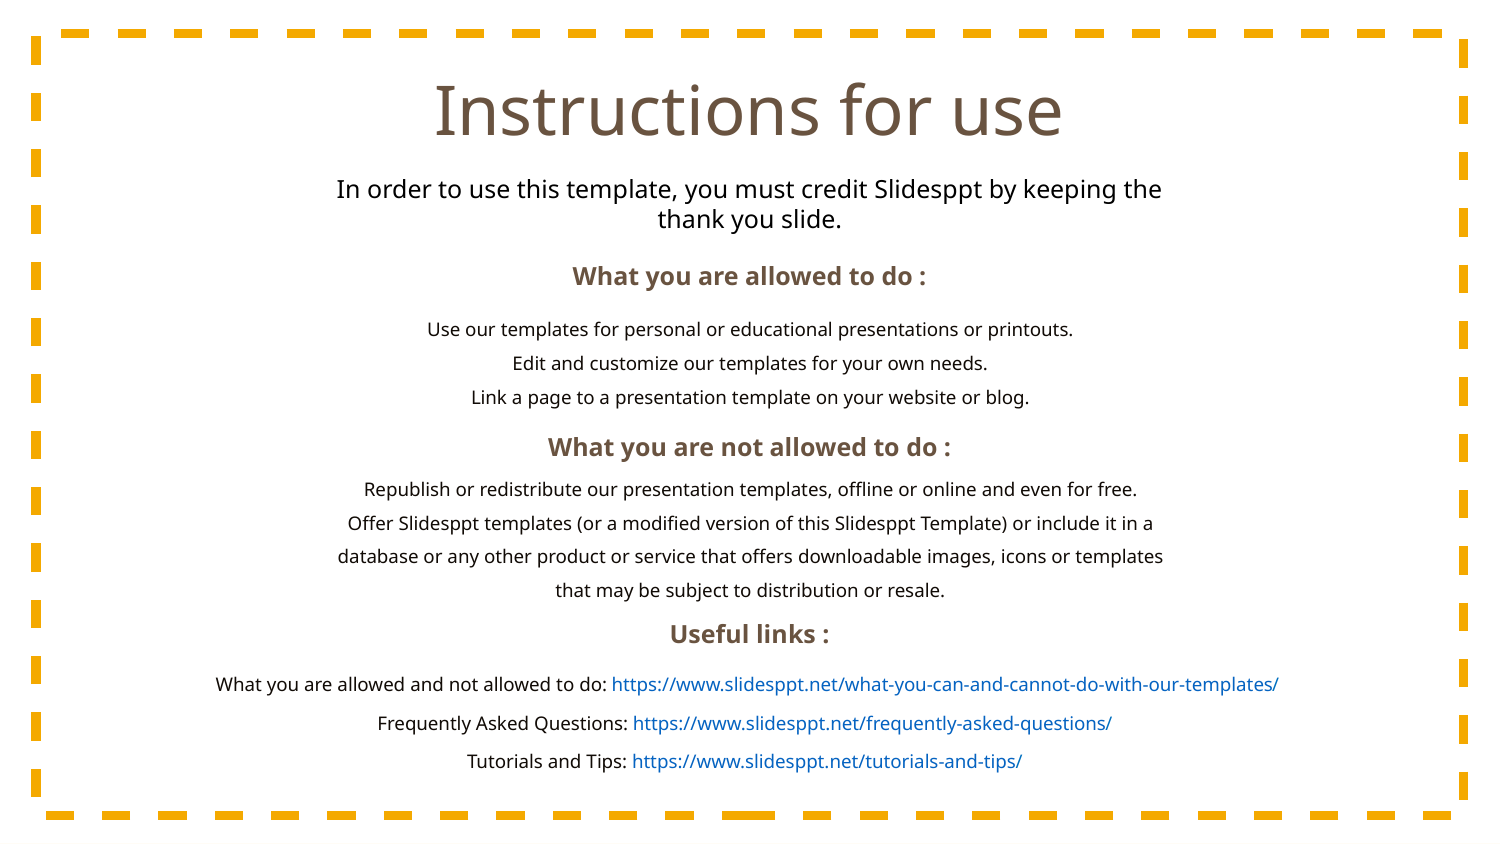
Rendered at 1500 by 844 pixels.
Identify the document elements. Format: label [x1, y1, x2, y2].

text_box [36, 33, 1464, 816]
